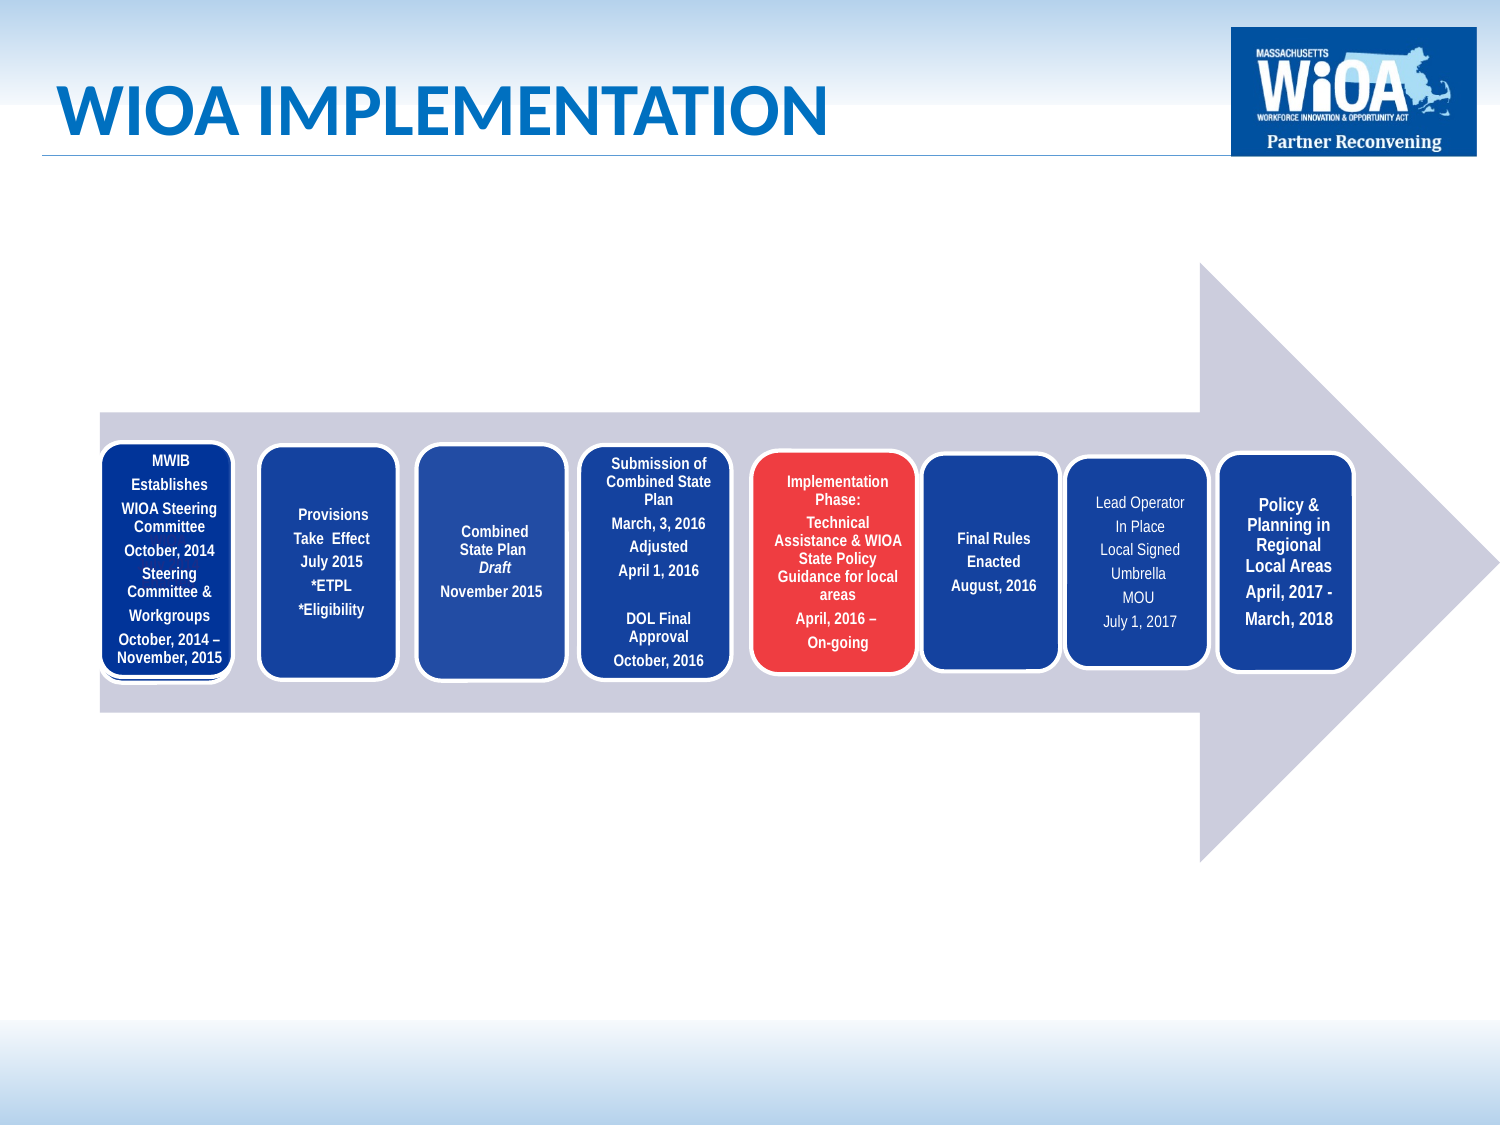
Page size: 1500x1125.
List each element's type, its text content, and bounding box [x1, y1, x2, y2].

picture [1231, 27, 1477, 157]
text_box [0, 0, 1500, 105]
text_box WIOA IMPLEMENTATION [42, 53, 1012, 155]
text_box [0, 1020, 1500, 1125]
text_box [99, 262, 1500, 863]
